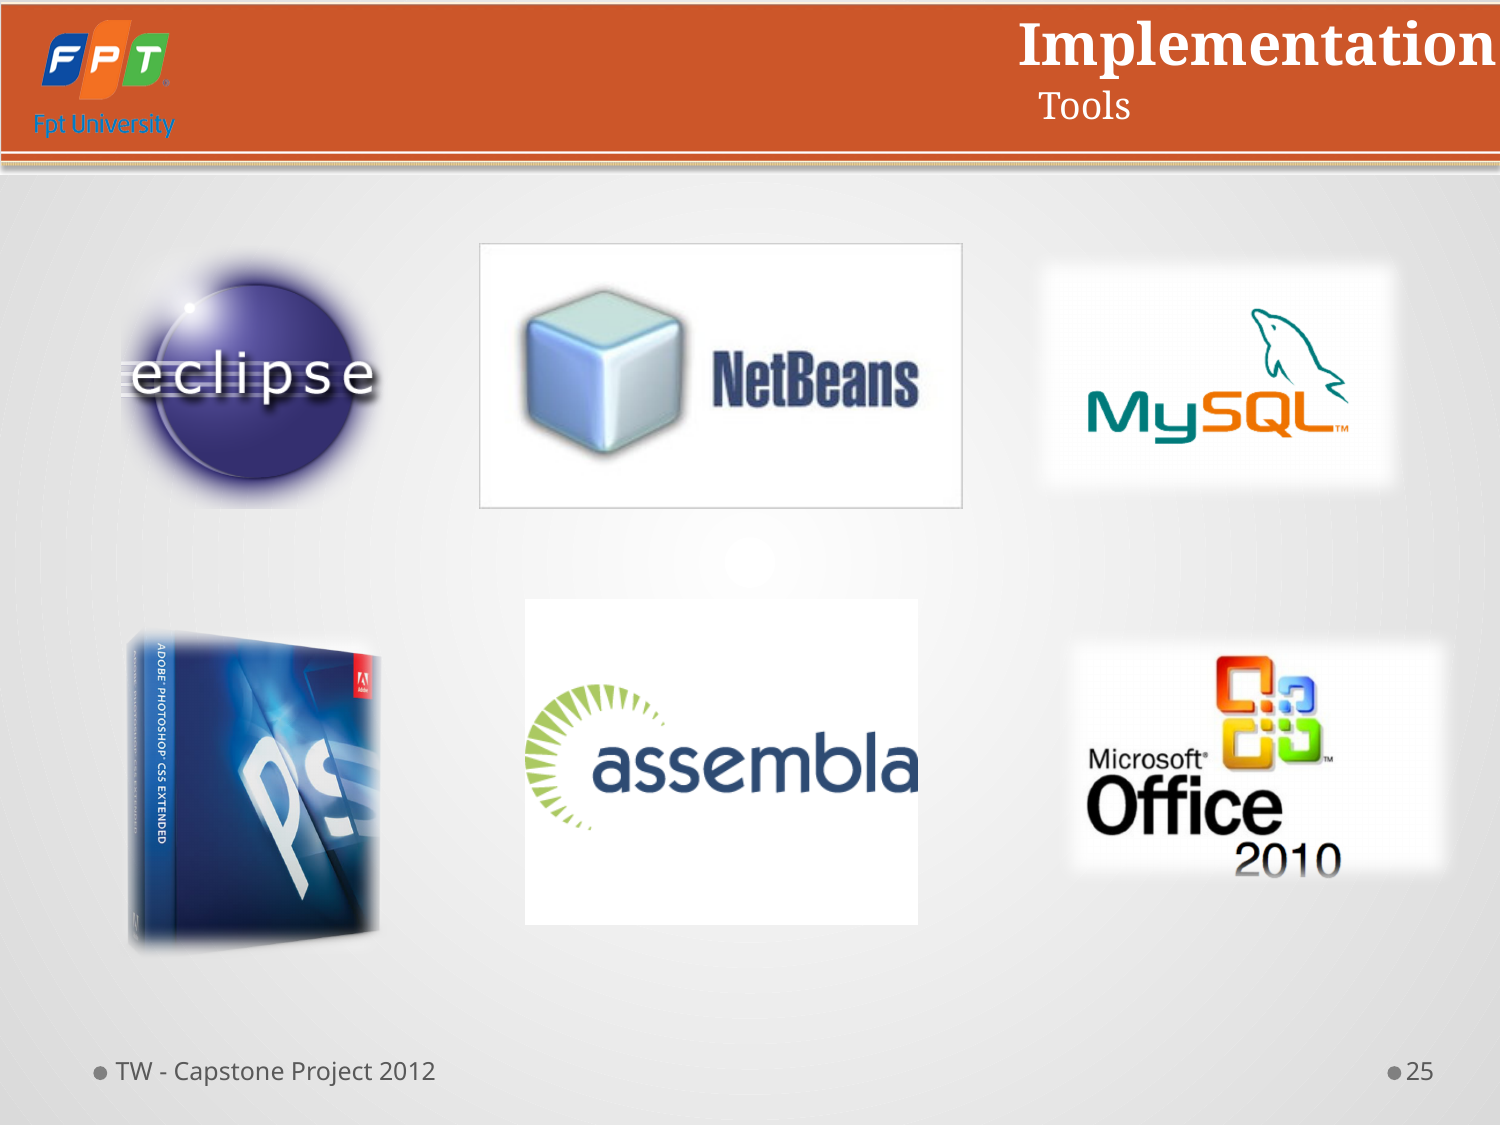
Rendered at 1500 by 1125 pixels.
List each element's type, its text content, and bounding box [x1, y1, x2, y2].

picture [1053, 624, 1463, 889]
picture [479, 243, 963, 510]
slide_number 25 [1401, 1042, 1494, 1103]
picture [0, 2, 1500, 176]
footer TW - Capstone Project 2012 [108, 1042, 576, 1103]
picture [121, 243, 388, 510]
picture [524, 599, 918, 926]
picture [1023, 246, 1413, 506]
picture [117, 625, 388, 960]
